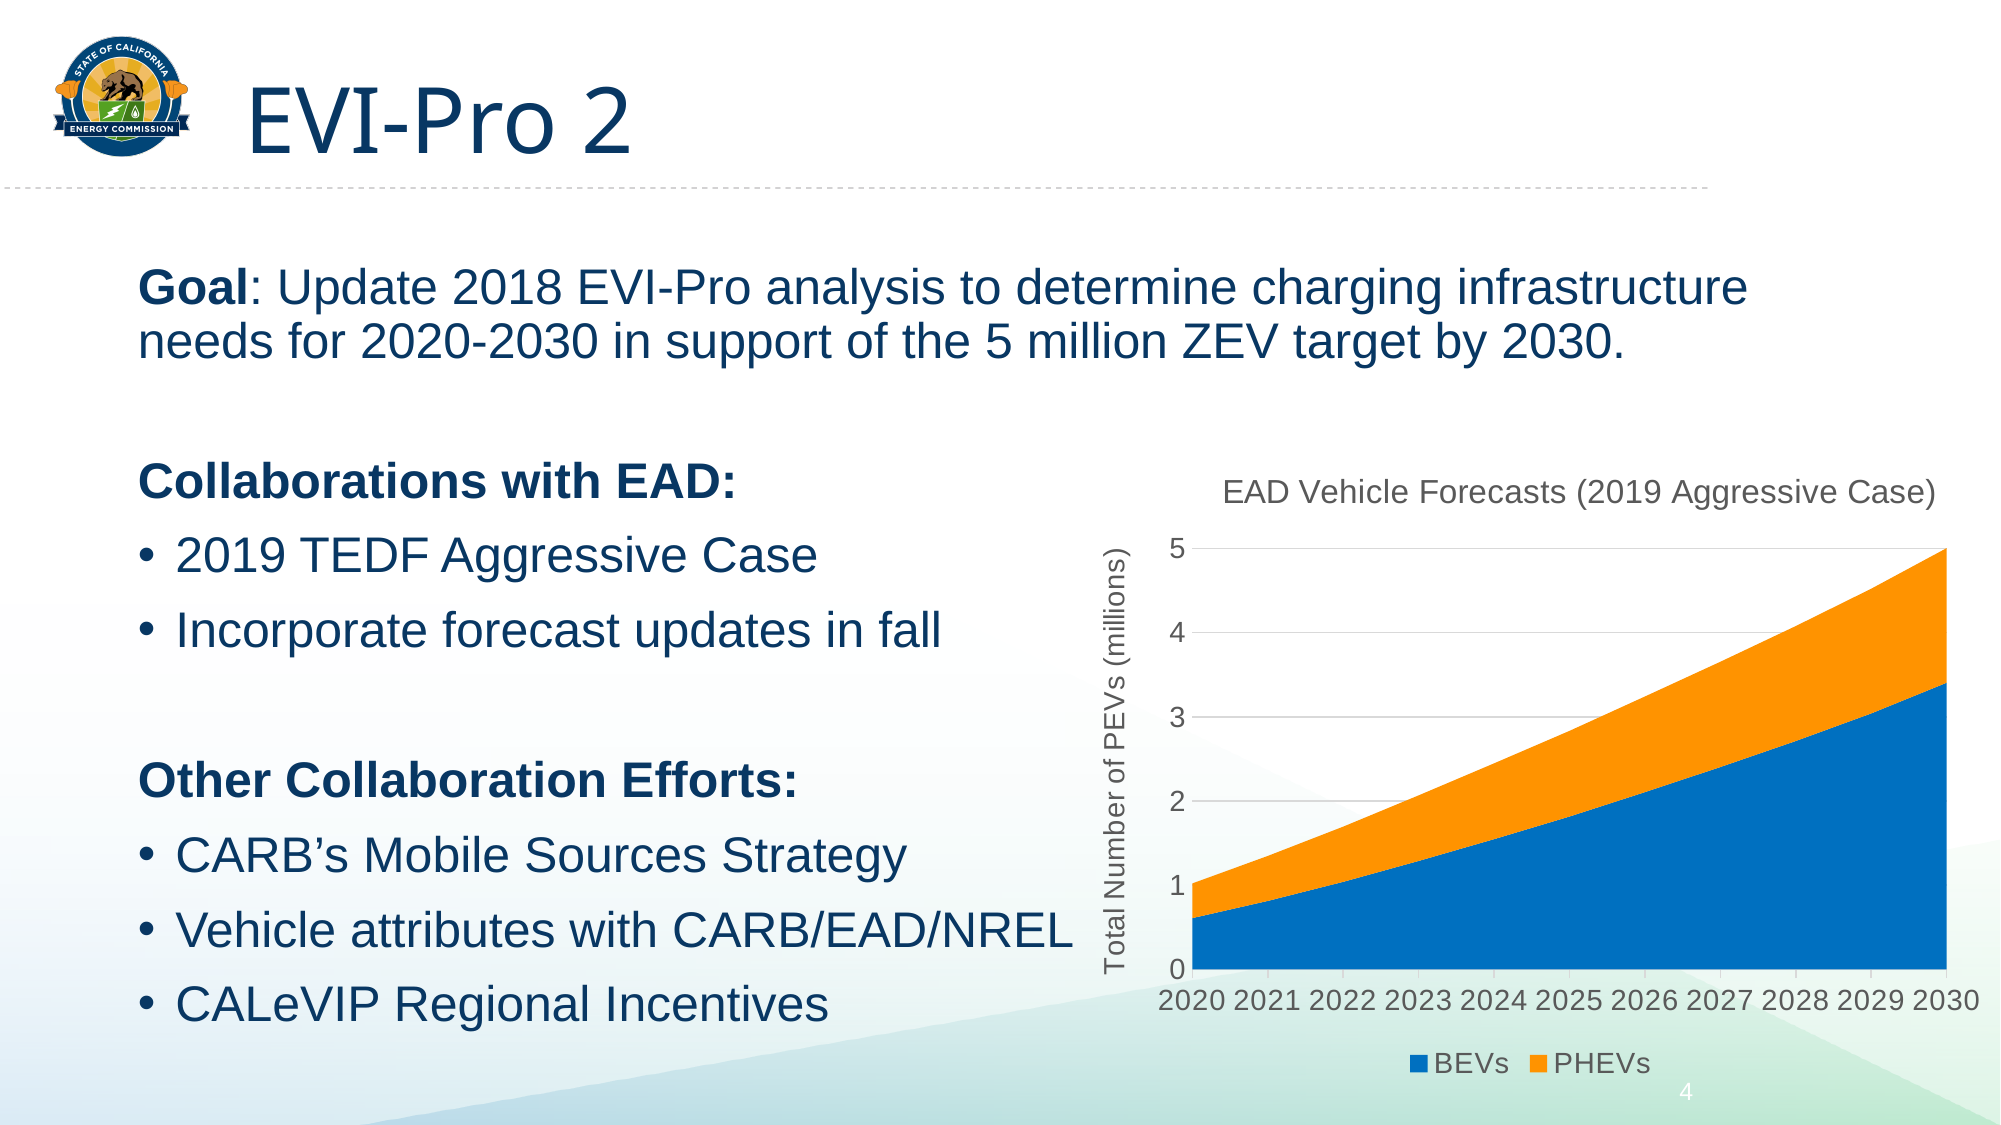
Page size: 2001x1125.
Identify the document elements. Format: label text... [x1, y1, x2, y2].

text_box Collaborations with EAD: 2019 TEDF Aggressive Case Incorporate forecast updates in fall Other Collaboration Efforts: CARB’s Mobile Sources Strategy Vehicle attributes with CARB/EAD/NREL CALeVIP Regional Incentives [122, 447, 1062, 1073]
list Goal: Update 2018 EVI-Pro analysis to determine charging infrastructure needs for 2020-2030 in support of the 5 million ZEV target by 2030. [122, 254, 1872, 403]
picture [0, 0, 2001, 1125]
slide_number 4 [1412, 1087, 1709, 1121]
chart [1062, 415, 2000, 1087]
title EVI-Pro 2 [229, 38, 1863, 210]
